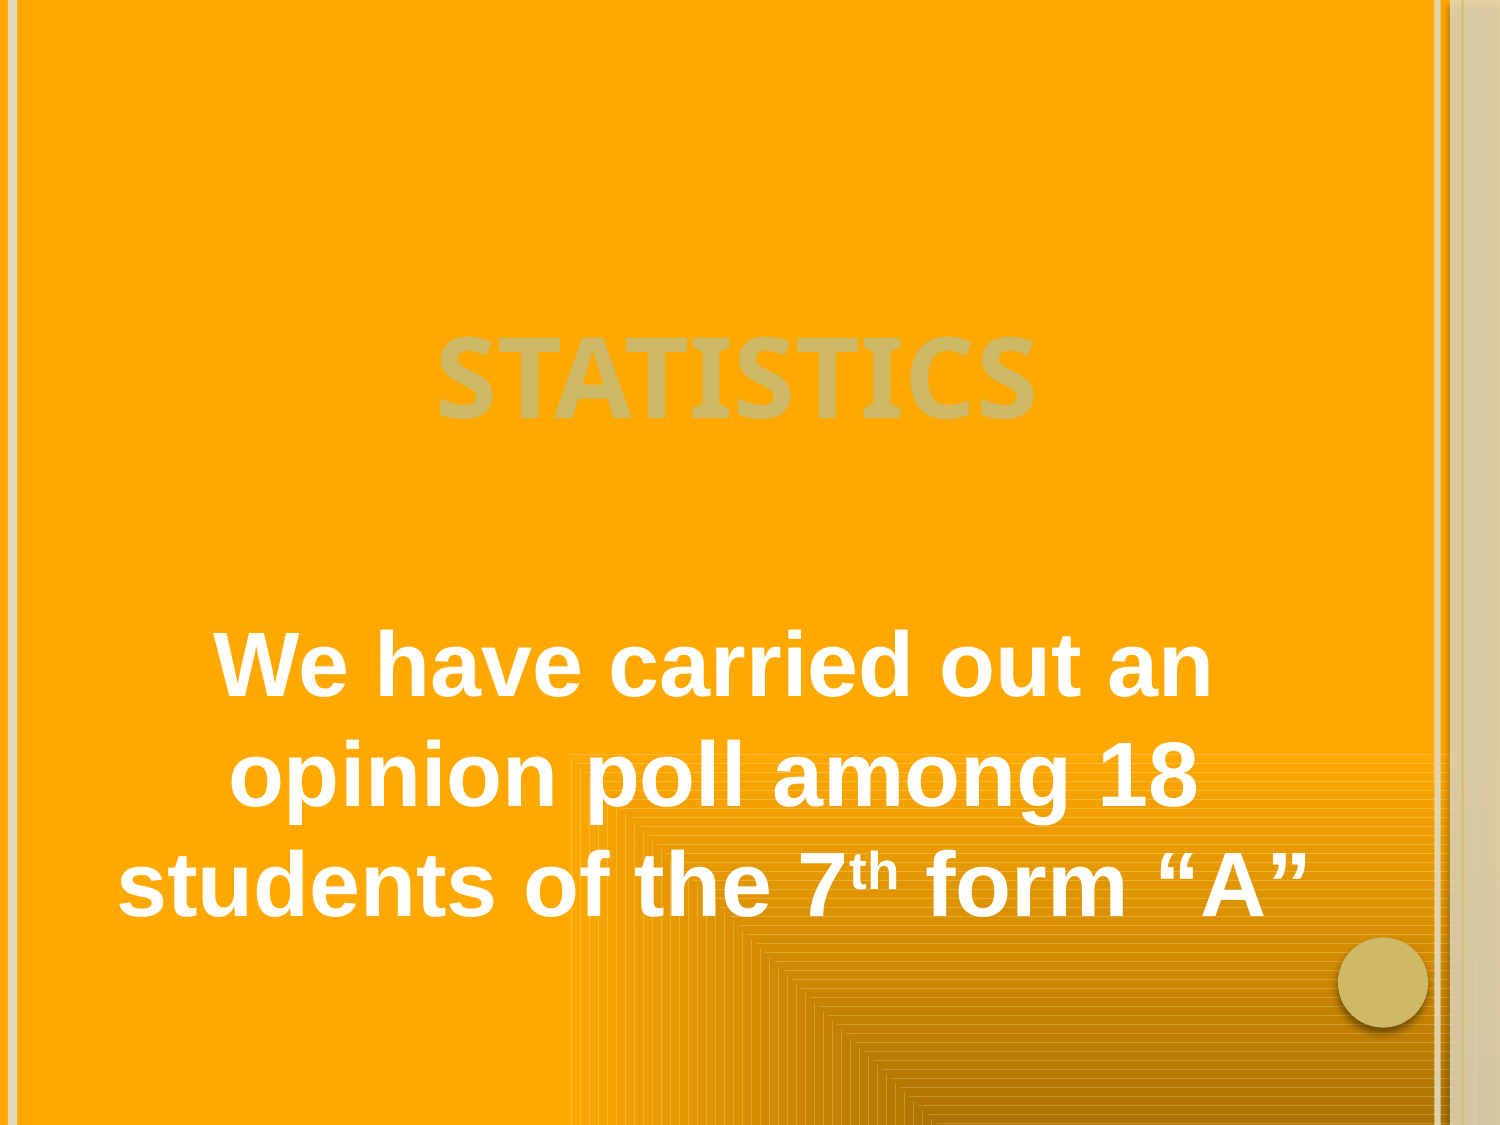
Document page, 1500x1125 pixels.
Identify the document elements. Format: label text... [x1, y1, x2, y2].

text_box We have carried out an opinion poll among 18 students of the 7th form “A” [64, 597, 1365, 943]
text_box Statistics [420, 298, 1054, 449]
